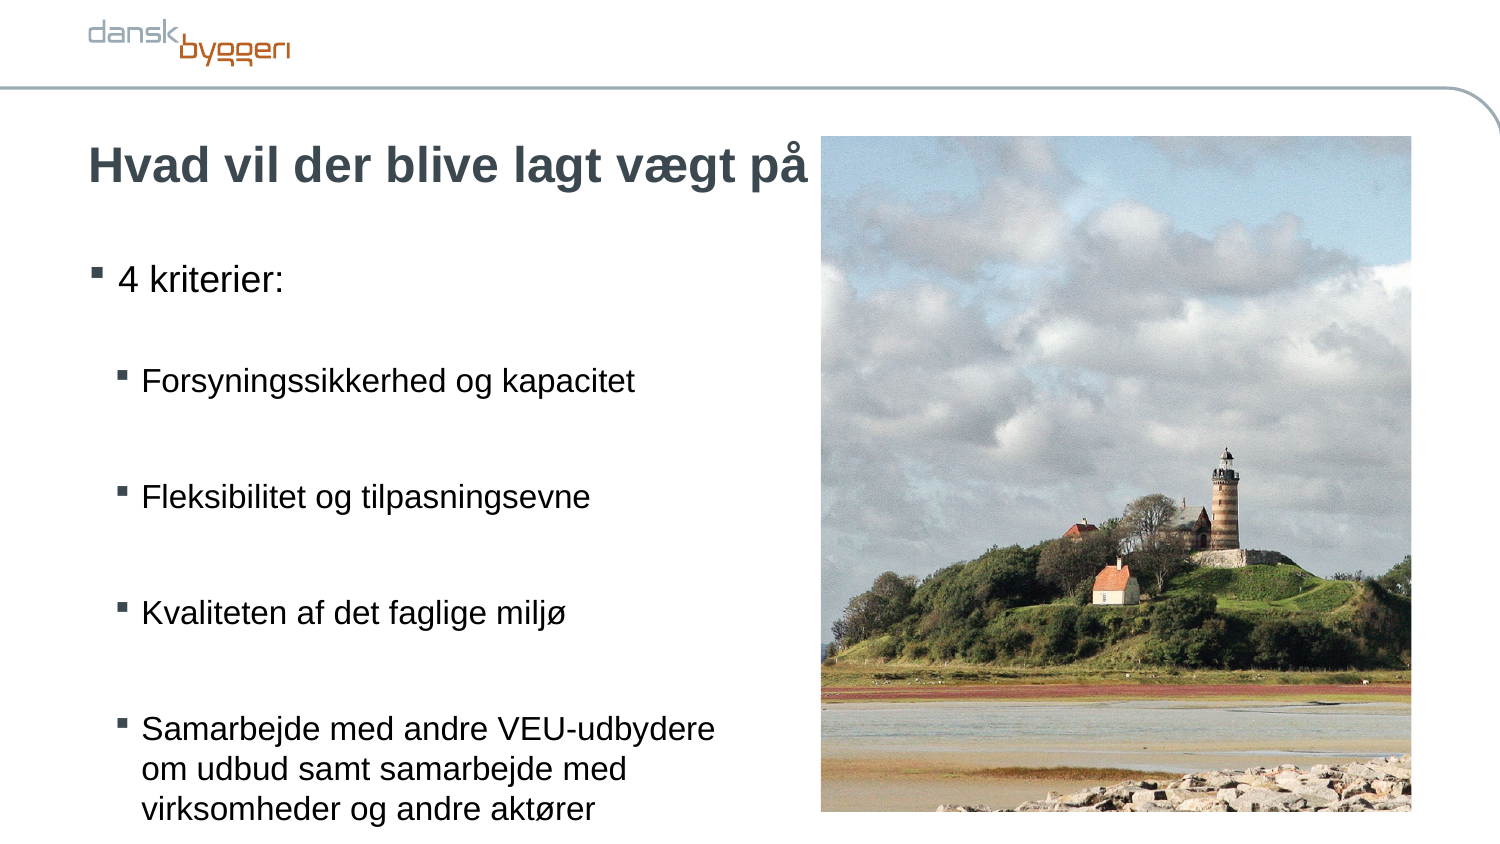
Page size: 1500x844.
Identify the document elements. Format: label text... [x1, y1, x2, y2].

list 4 kriterier: Forsyningssikkerhed og kapacitet Fleksibilitet og tilpasningsevne Kvaliteten af det faglige miljø Samarbejde med andre VEU-udbydere om udbud samt samarbejde med virksomheder og andre aktører [88, 255, 729, 812]
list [820, 136, 1412, 812]
title Hvad vil der blive lagt vægt på [88, 137, 818, 225]
